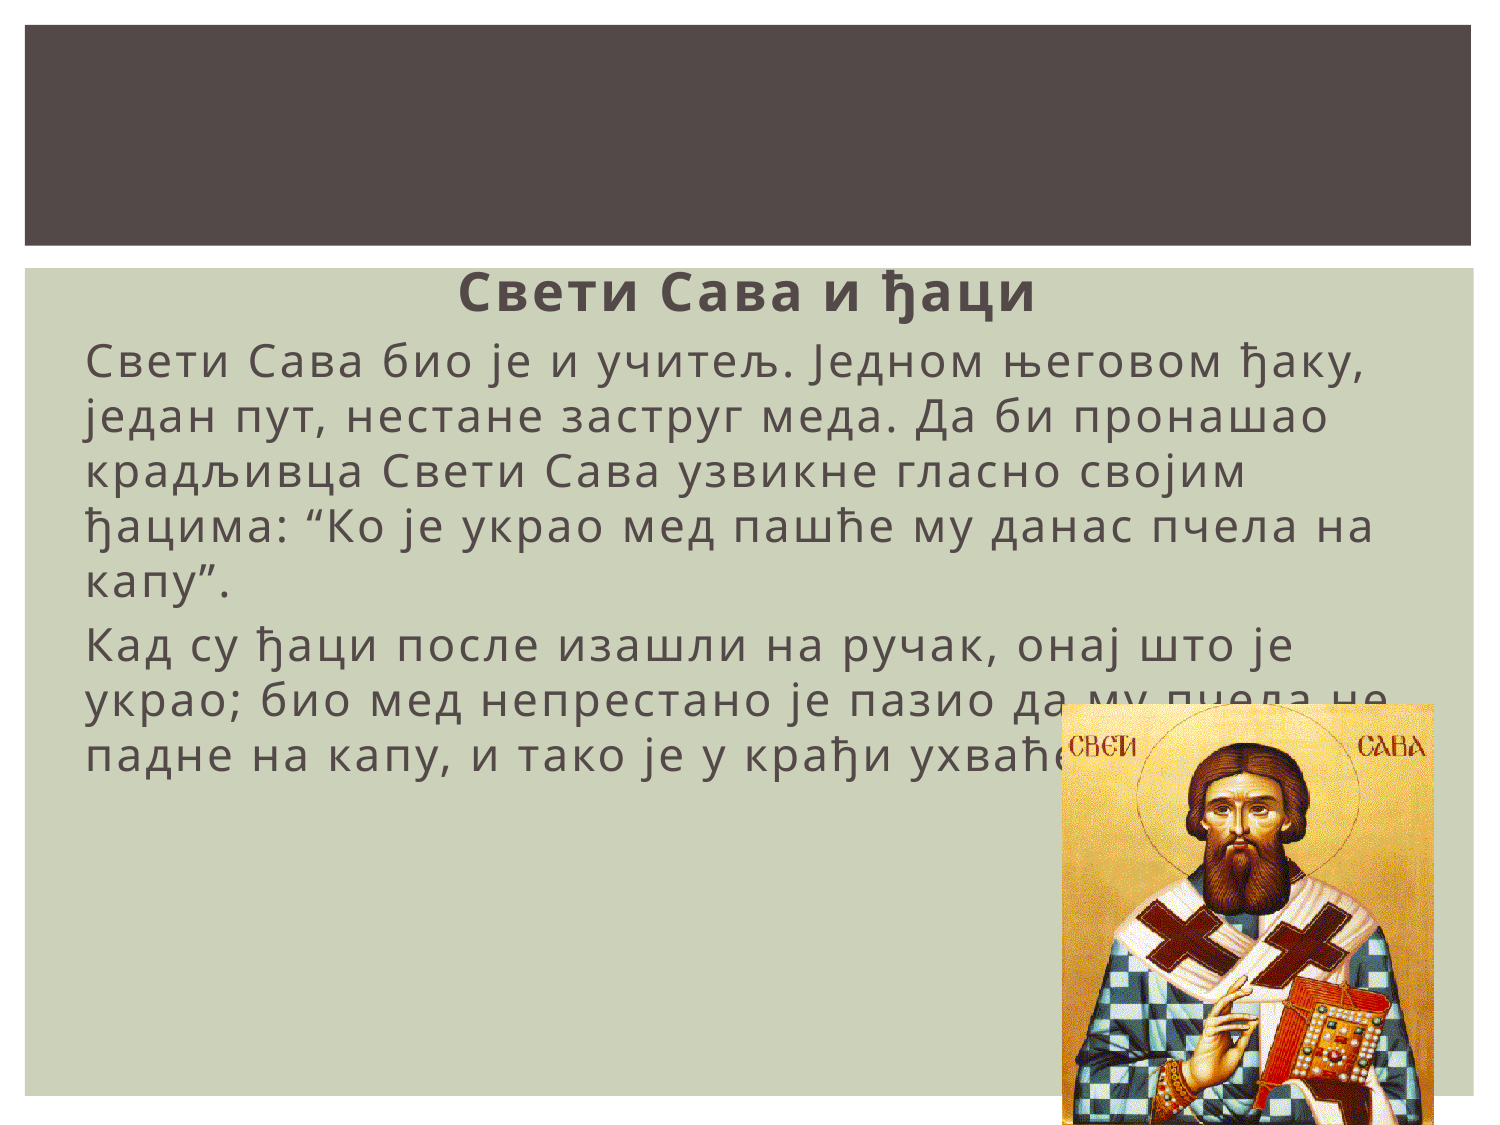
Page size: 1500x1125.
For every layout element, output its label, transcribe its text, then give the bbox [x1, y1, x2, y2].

picture [1062, 703, 1434, 1125]
list Свети Сава и ђаци Свети Сава био је и учитељ. Једном његовом ђаку, један пут, нестане заструг меда. Да би пронашао крадљивца Свети Сава узвикне гласно својим ђацима: “Ко је украо мед пашће му данас пчела на капу”. Кад су ђаци после изашли на ручак, онај што је украо; био мед непрестано је пазио да му пчела не падне на капу, и тако је у крађи ухваћен. [62, 249, 1442, 973]
